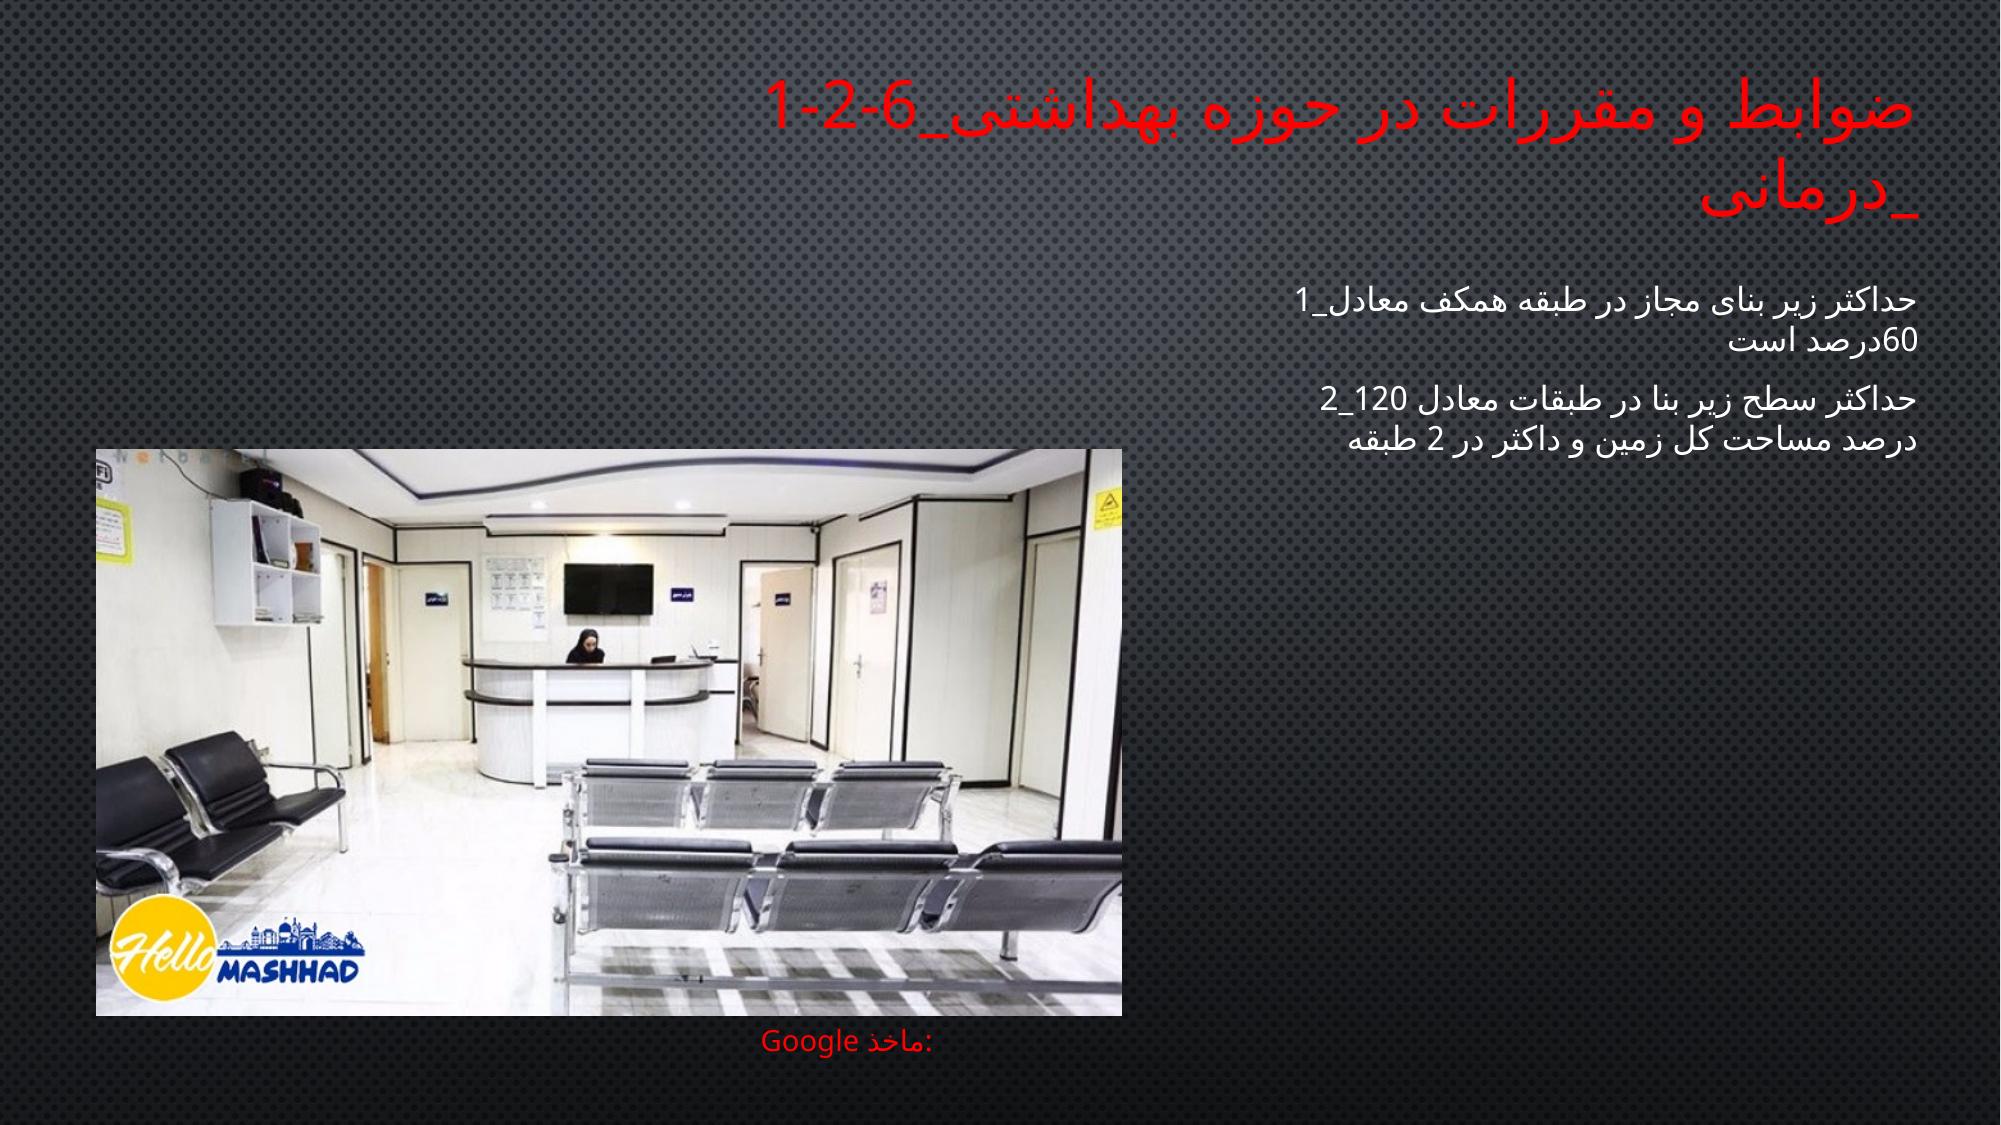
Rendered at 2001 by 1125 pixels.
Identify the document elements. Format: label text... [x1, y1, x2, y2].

text_box Google ماخذ: [745, 1016, 1081, 1065]
list 1_حداکثر زیر بنای مجاز در طبقه همکف معادل 60درصد است 2_حداکثر سطح زیر بنا در طبقات معادل 120 درصد مساحت کل زمین و داکثر در 2 طبقه [1220, 236, 1934, 499]
title 1-2-6_ضوابط و مقررات در حوزه بهداشتی _درمانی [691, 36, 1934, 247]
picture [96, 449, 1123, 1016]
